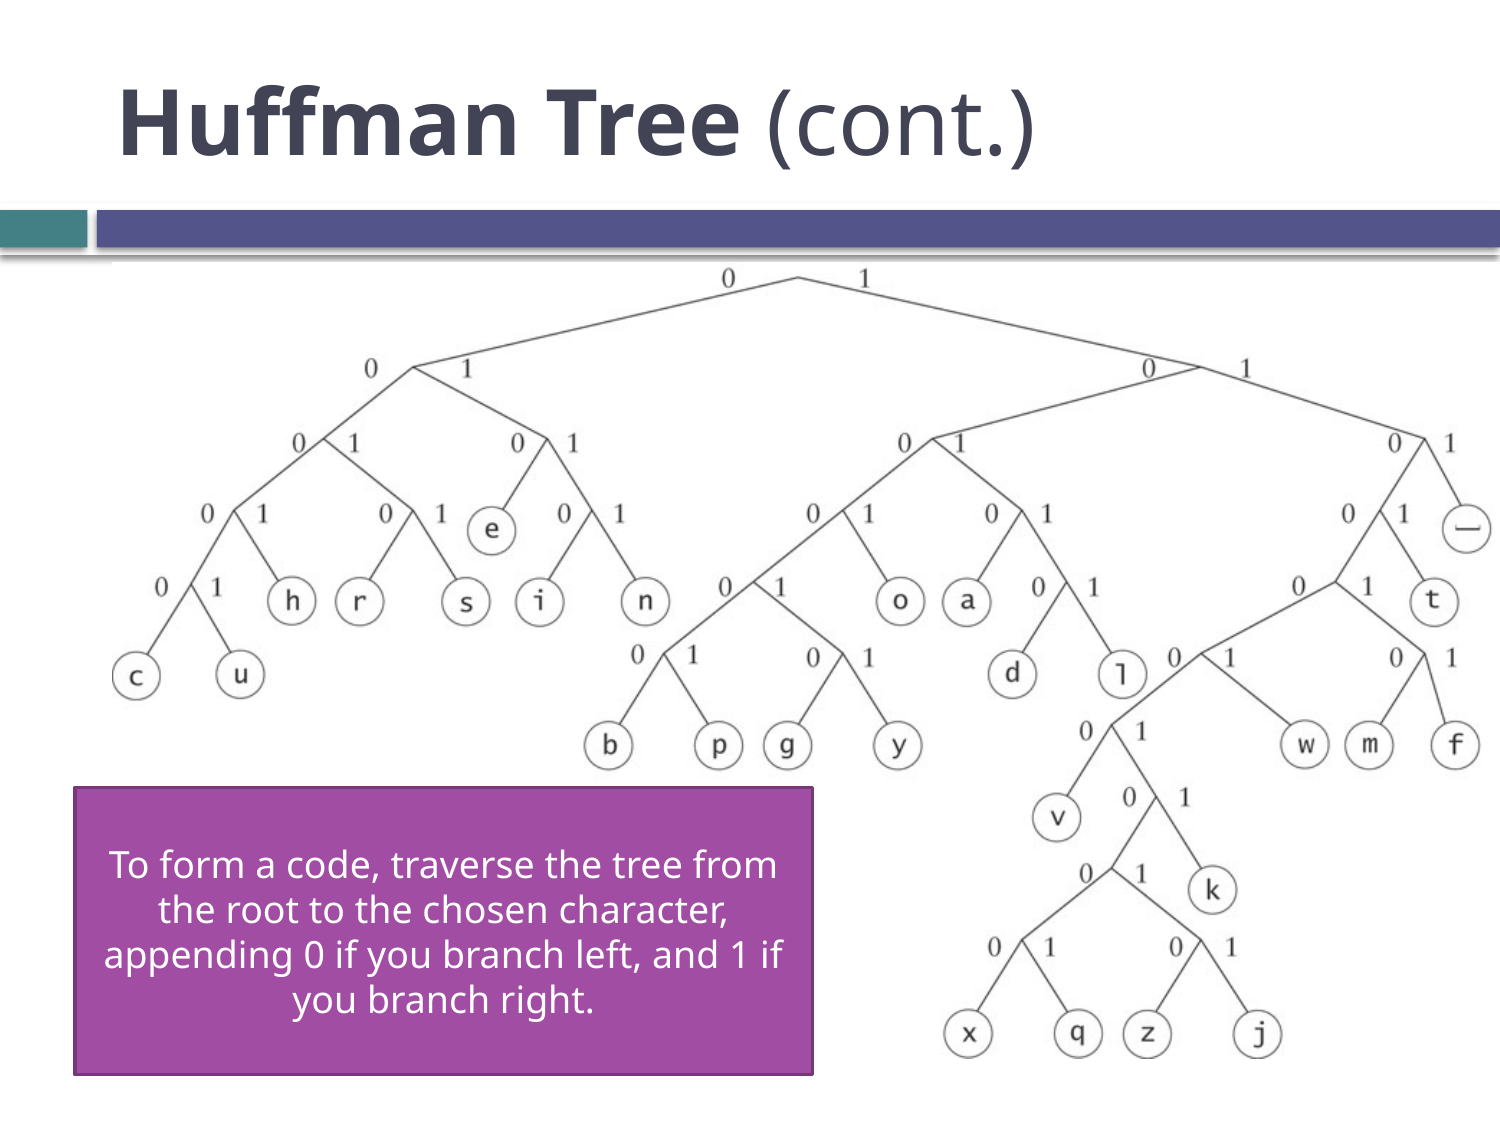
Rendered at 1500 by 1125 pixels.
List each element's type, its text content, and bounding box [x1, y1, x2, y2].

title Huffman Tree (cont.) [100, 37, 1438, 200]
text_box To form a code, traverse the tree from the root to the chosen character, appending 0 if you branch left, and 1 if you branch right. [73, 786, 814, 1076]
picture [112, 262, 1500, 1060]
